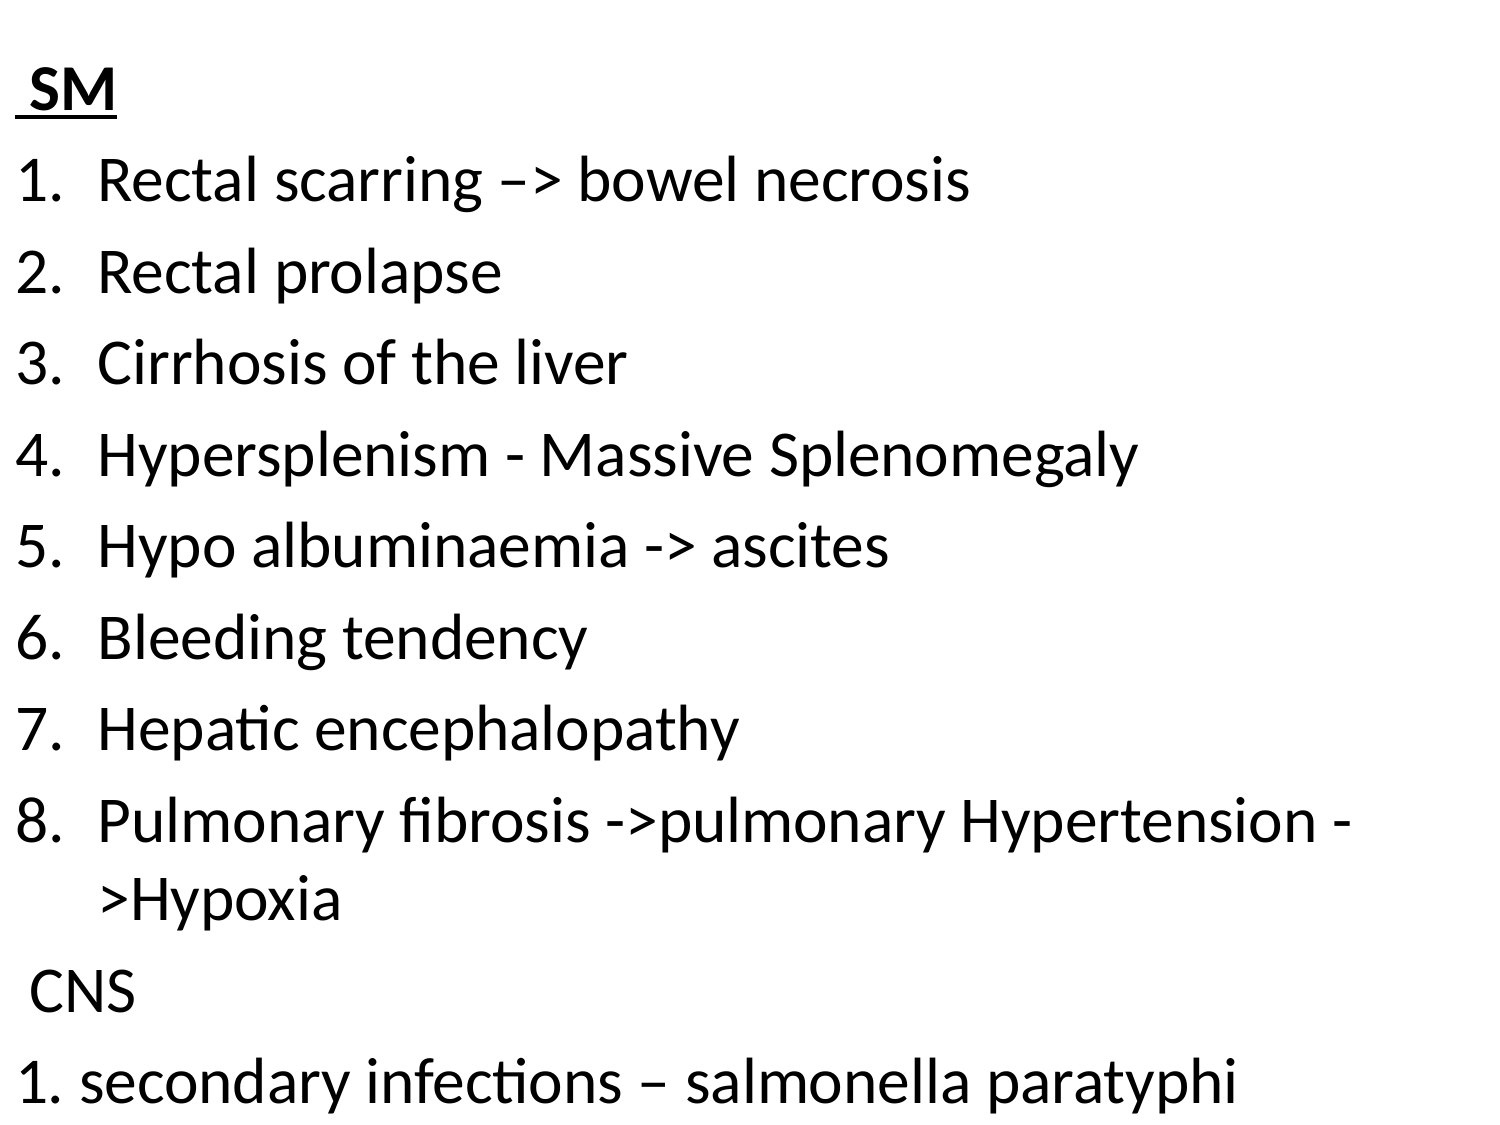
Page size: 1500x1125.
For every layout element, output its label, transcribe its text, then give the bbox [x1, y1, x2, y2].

list SM Rectal scarring –> bowel necrosis Rectal prolapse Cirrhosis of the liver Hypersplenism - Massive Splenomegaly Hypo albuminaemia -> ascites Bleeding tendency Hepatic encephalopathy Pulmonary fibrosis ->pulmonary Hypertension ->Hypoxia CNS 1. secondary infections – salmonella paratyphi [0, 37, 1500, 1125]
